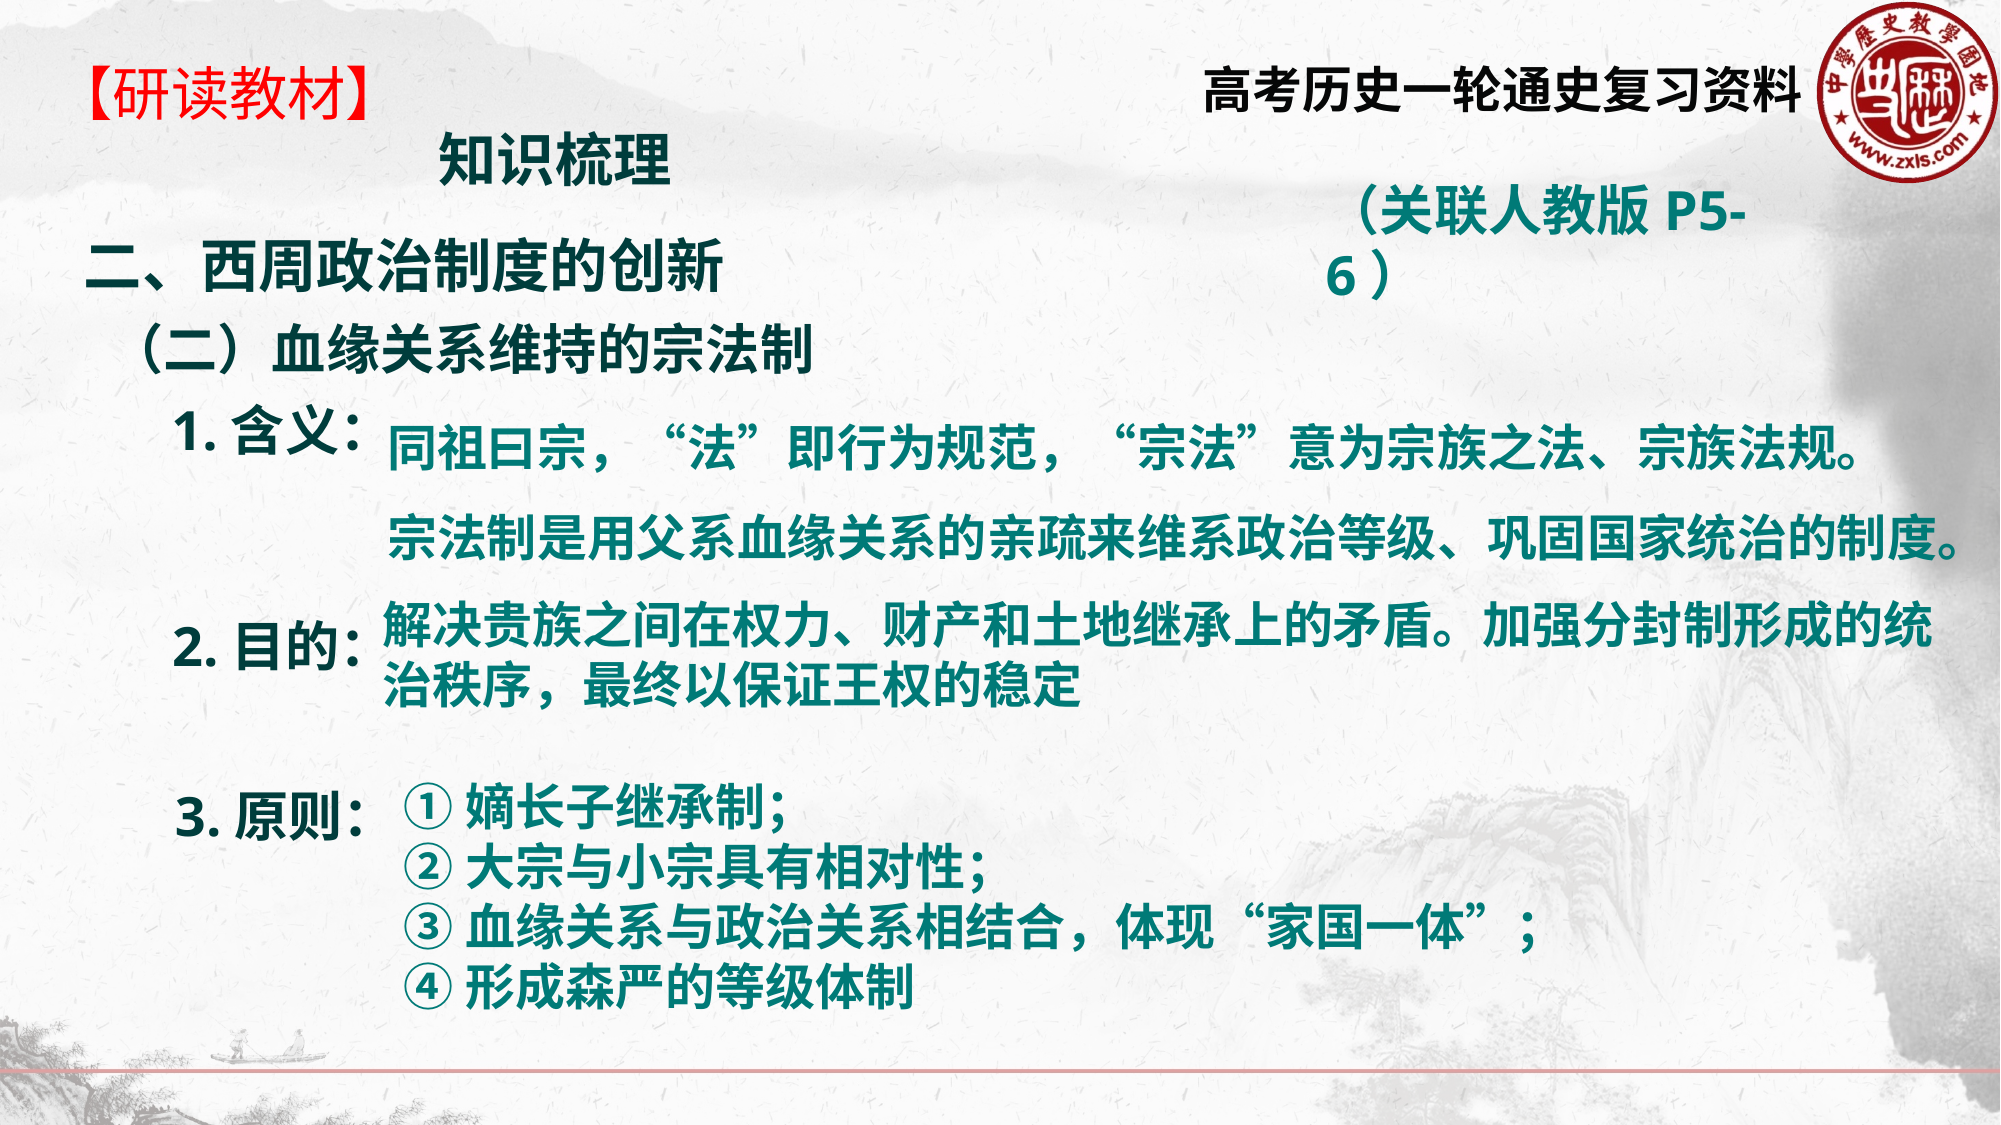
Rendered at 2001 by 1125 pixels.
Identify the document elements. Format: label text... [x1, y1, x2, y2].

text_box 3.原则： [160, 775, 388, 855]
picture [1816, 1, 1999, 184]
text_box 解决贵族之间在权力、财产和土地继承上的矛盾。加强分封制形成的统治秩序，最终以保证王权的稳定 [368, 586, 1956, 722]
text_box ①嫡长子继承制； ②大宗与小宗具有相对性； ③血缘关系与政治关系相结合，体现“家国一体”； ④形成森严的等级体制 [388, 767, 2000, 1023]
text_box 同祖曰宗，“法”即行为规范，“宗法”意为宗族之法、宗族法规。 宗法制是用父系血缘关系的亲疏来维系政治等级、巩固国家统治的制度。 [372, 378, 1999, 574]
text_box 知识梳理 [424, 115, 687, 201]
text_box 二、西周政治制度的创新 （二）血缘关系维持的宗法制 [63, 201, 1999, 391]
text_box 2.目的： [157, 605, 368, 685]
text_box 1.含义： [156, 388, 420, 469]
text_box 【研读教材】 [39, 49, 420, 135]
text_box 高考历史一轮通史复习资料 [1187, 20, 1811, 126]
text_box （关联人教版P5-6） [1310, 169, 1858, 314]
